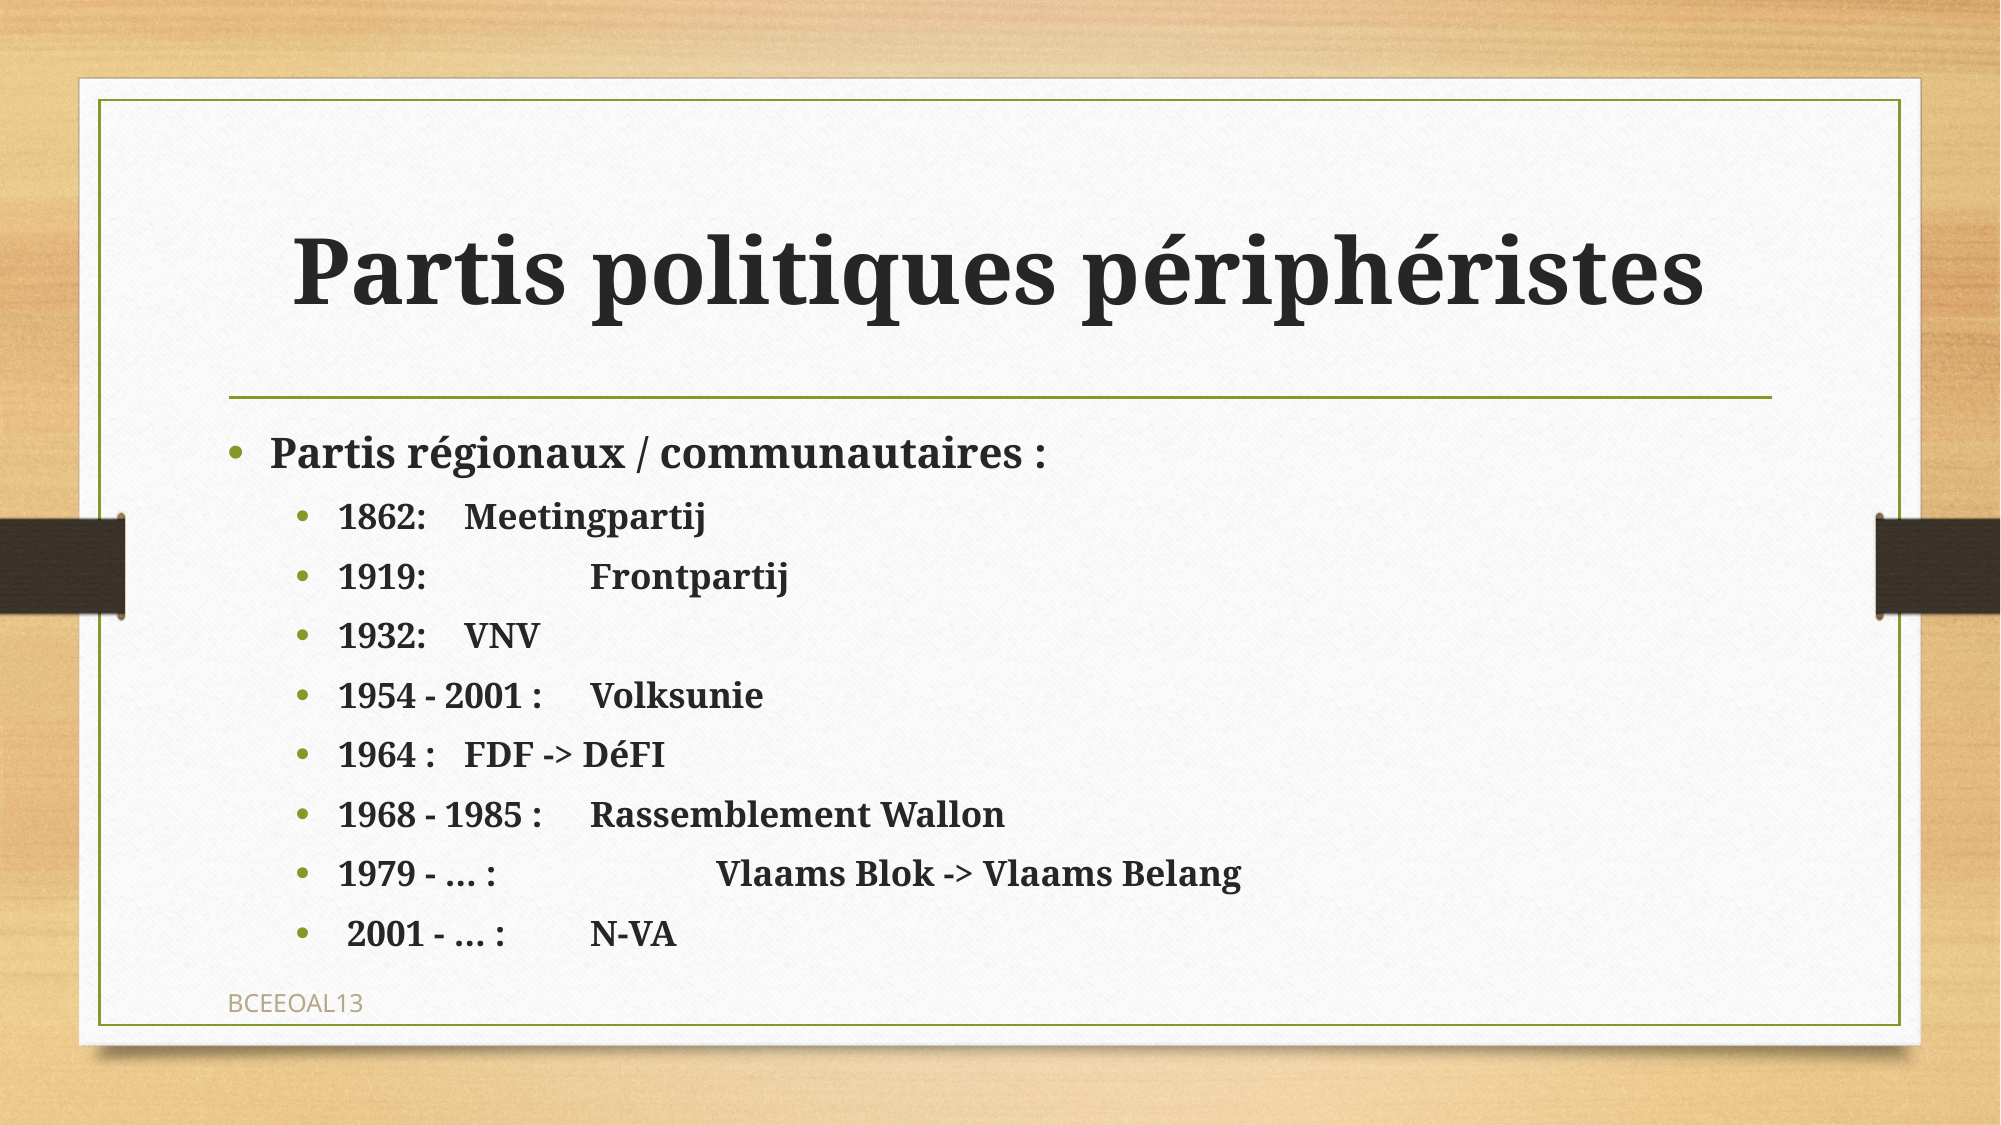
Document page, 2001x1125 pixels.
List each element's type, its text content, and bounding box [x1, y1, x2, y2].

footer BCEEOAL13 [212, 979, 1411, 1025]
picture [0, 0, 2001, 1125]
title Partis politiques périphéristes [212, 161, 1788, 375]
list Partis régionaux / communautaires : 1862: Meetingpartij 1919: Frontpartij 1932: VNV 1954 - 2001 : Volksunie 1964 : FDF -> DéFI 1968 - 1985 : Rassemblement Wallon 1979 - … : Vlaams Blok -> Vlaams Belang 2001 - … : N-VA [212, 419, 1788, 964]
